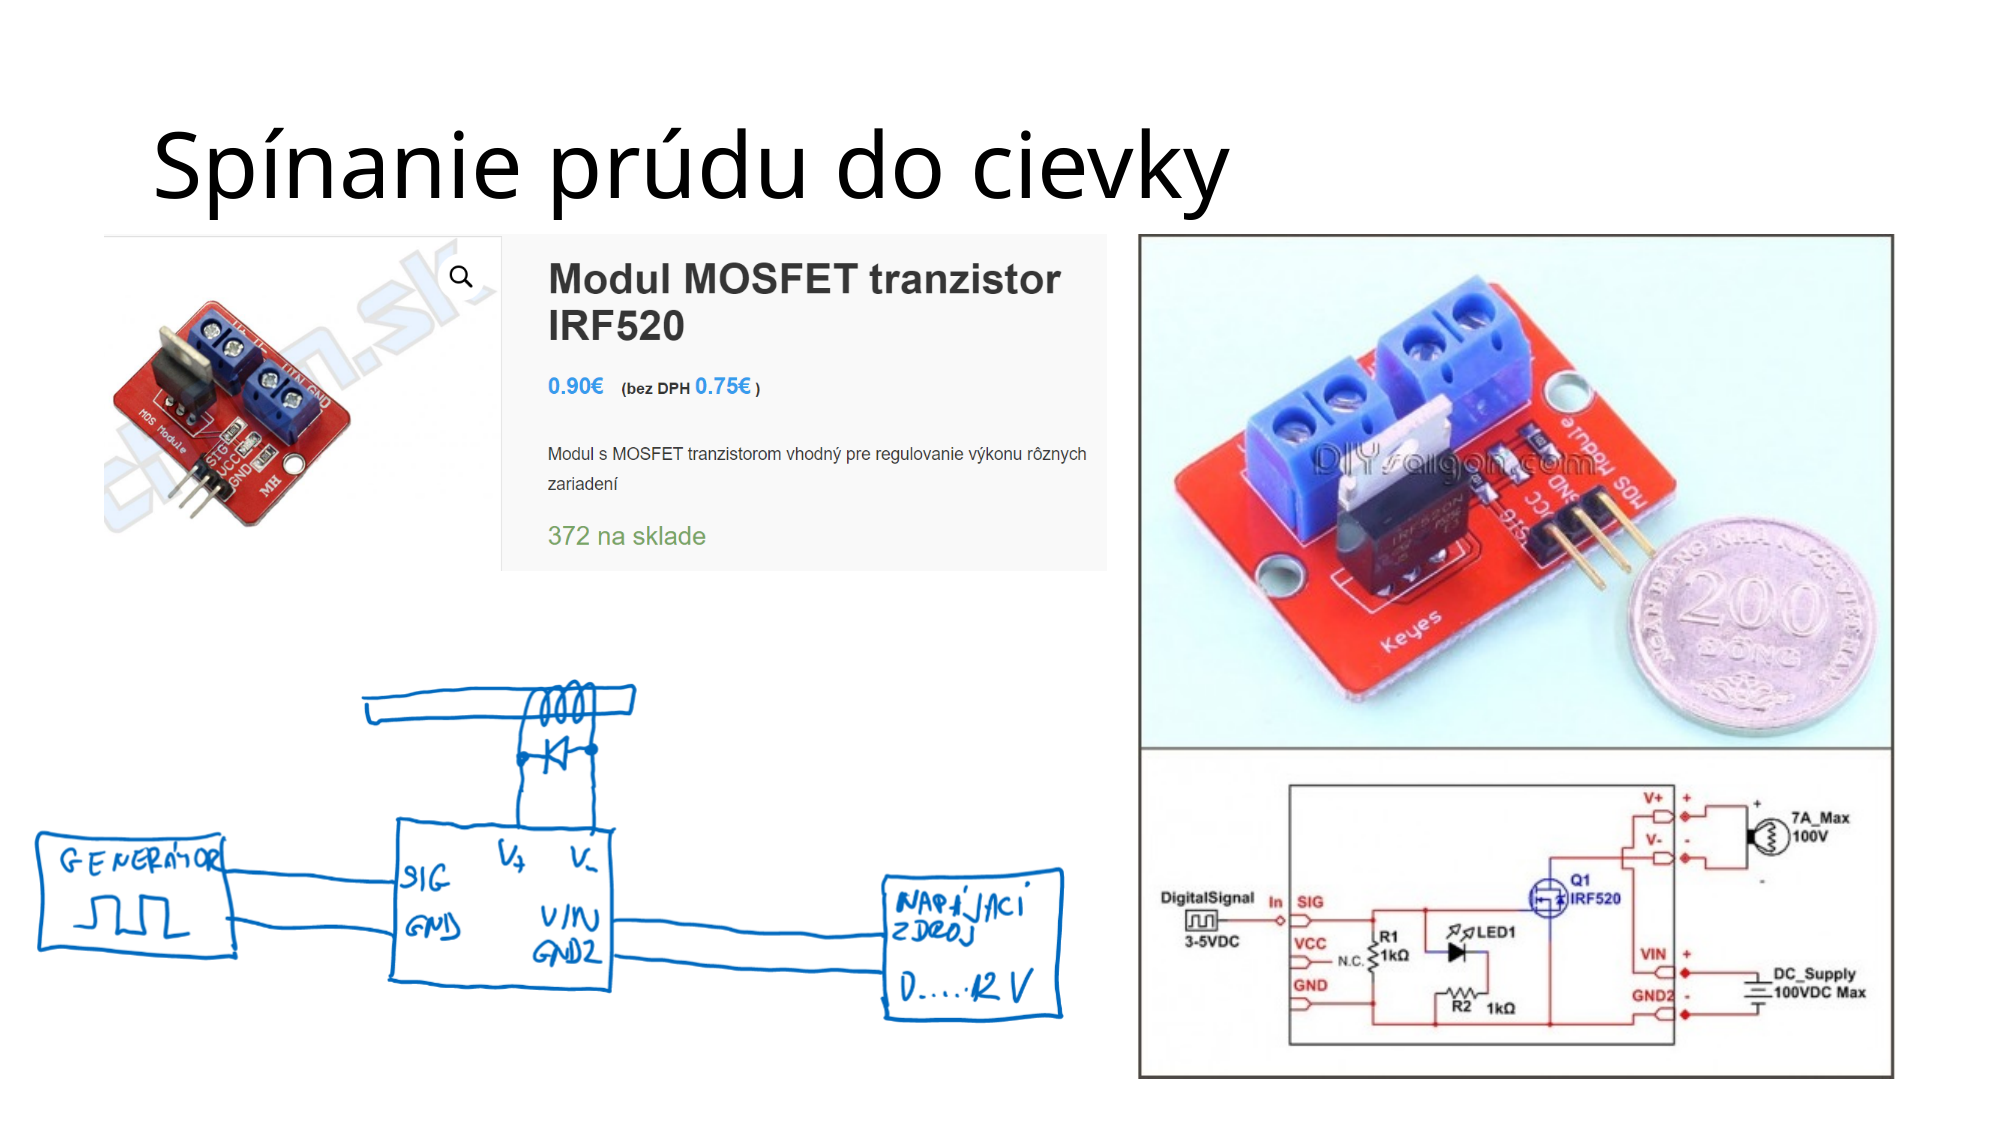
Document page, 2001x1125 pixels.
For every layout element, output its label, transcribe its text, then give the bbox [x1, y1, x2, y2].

picture [1137, 234, 1896, 1079]
picture [8, 674, 1084, 1053]
title Spínanie prúdu do cievky [137, 59, 1863, 278]
picture [104, 234, 1107, 571]
